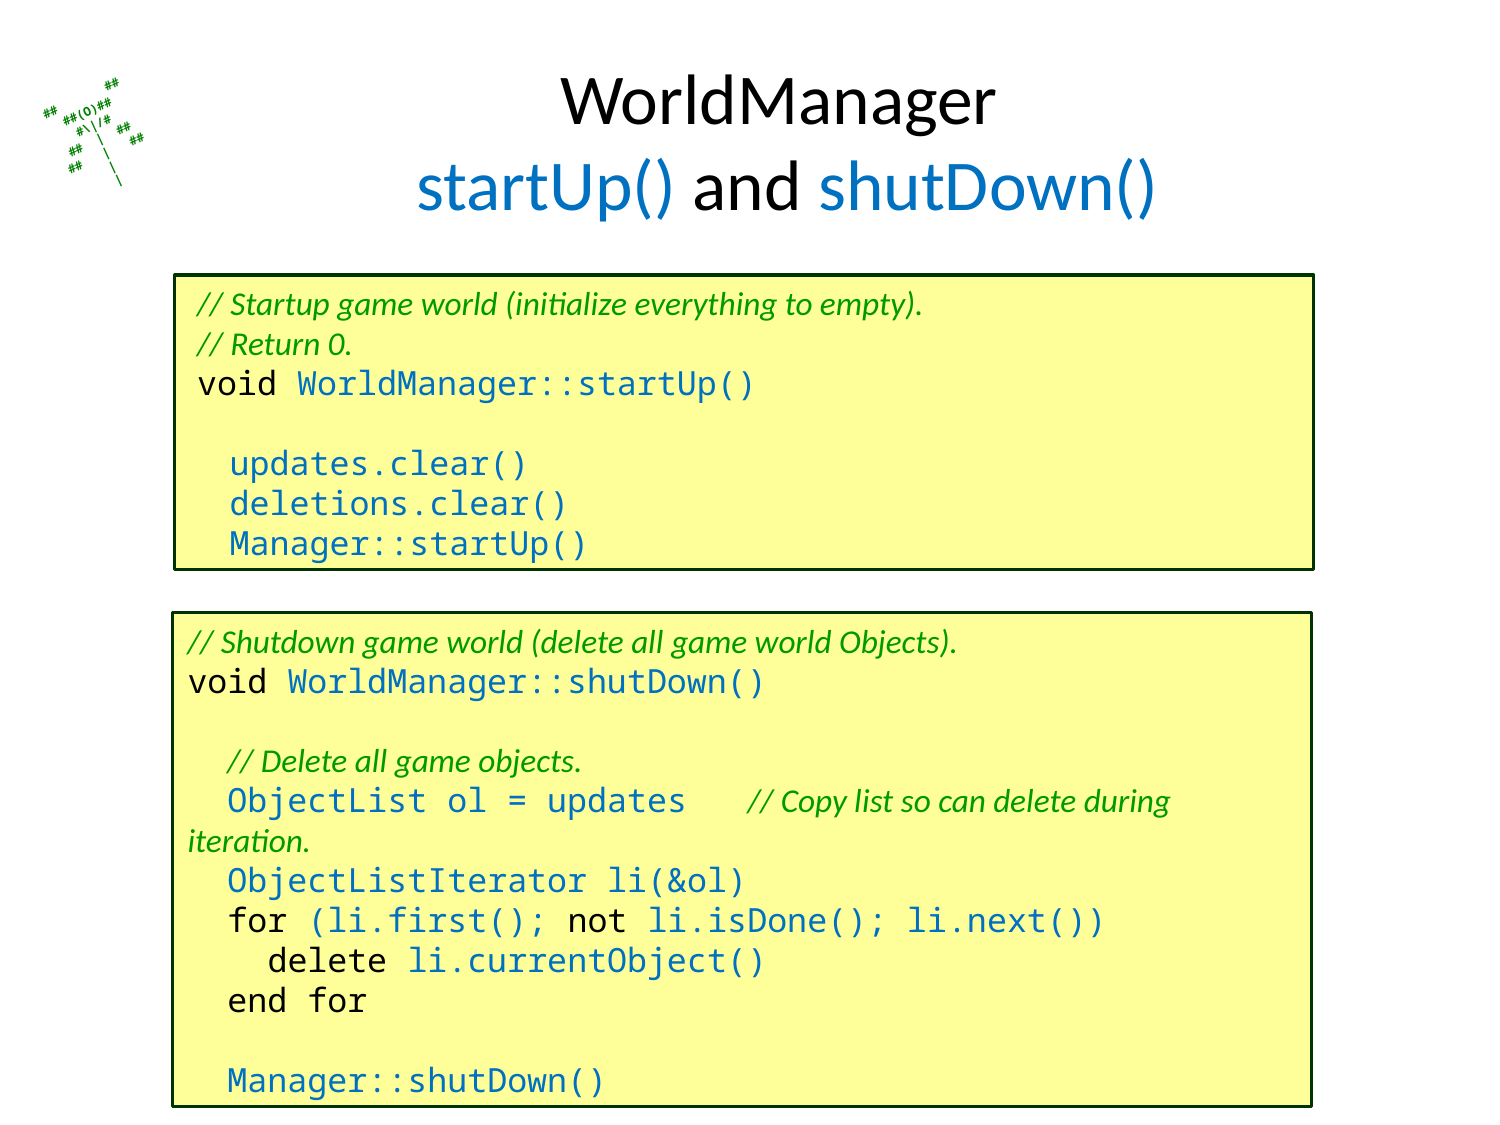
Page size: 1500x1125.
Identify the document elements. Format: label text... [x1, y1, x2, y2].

text_box // Shutdown game world (delete all game world Objects). void WorldManager::shutDown() // Delete all game objects. ObjectList ol = updates // Copy list so can delete during iteration. ObjectListIterator li(&ol) for (li.first(); not li.isDone(); li.next()) delete li.currentObject() end for Manager::shutDown() [172, 612, 1312, 1107]
text_box // Startup game world (initialize everything to empty). // Return 0. void WorldManager::startUp() updates.clear() deletions.clear() Manager::startUp() [174, 274, 1314, 570]
title WorldManager startUp() and shutDown() [150, 45, 1425, 233]
